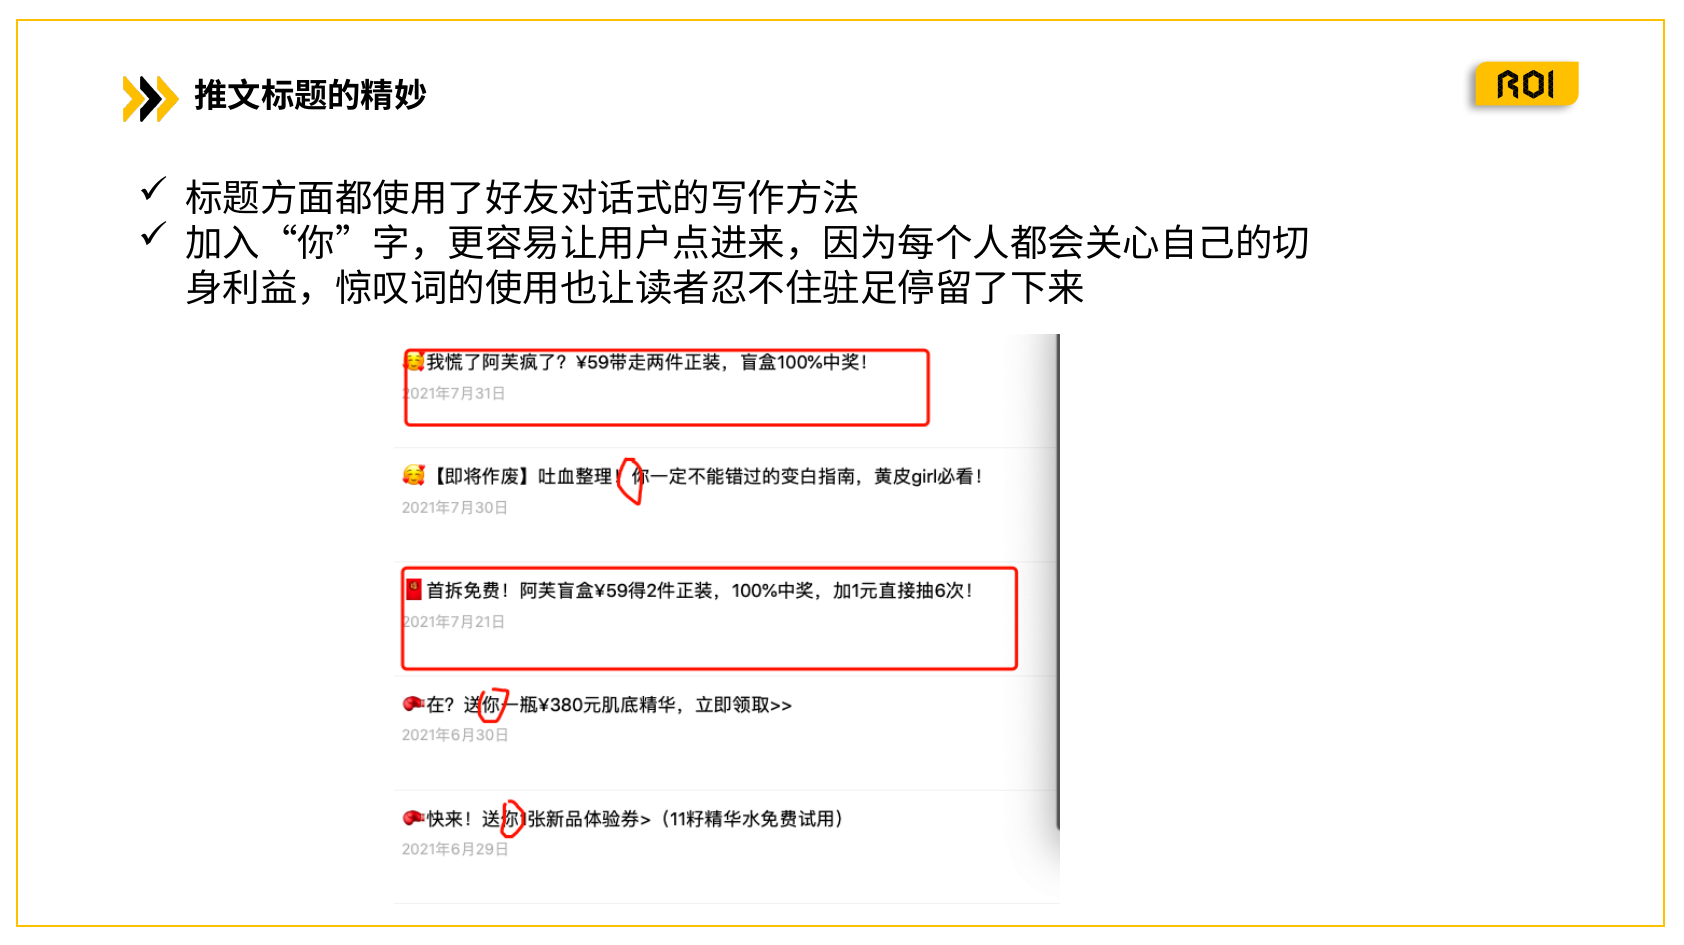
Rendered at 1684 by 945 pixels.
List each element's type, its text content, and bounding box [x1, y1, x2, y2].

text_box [123, 76, 180, 122]
picture [394, 334, 1060, 904]
text_box [16, 19, 1665, 927]
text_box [1475, 61, 1579, 106]
text_box 标题方面都使用了好友对话式的写作方法 加入“你”字，更容易让用户点进来，因为每个人都会关心自己的切身利益，惊叹词的使用也让读者忍不住驻足停留了下来 [123, 167, 1362, 317]
